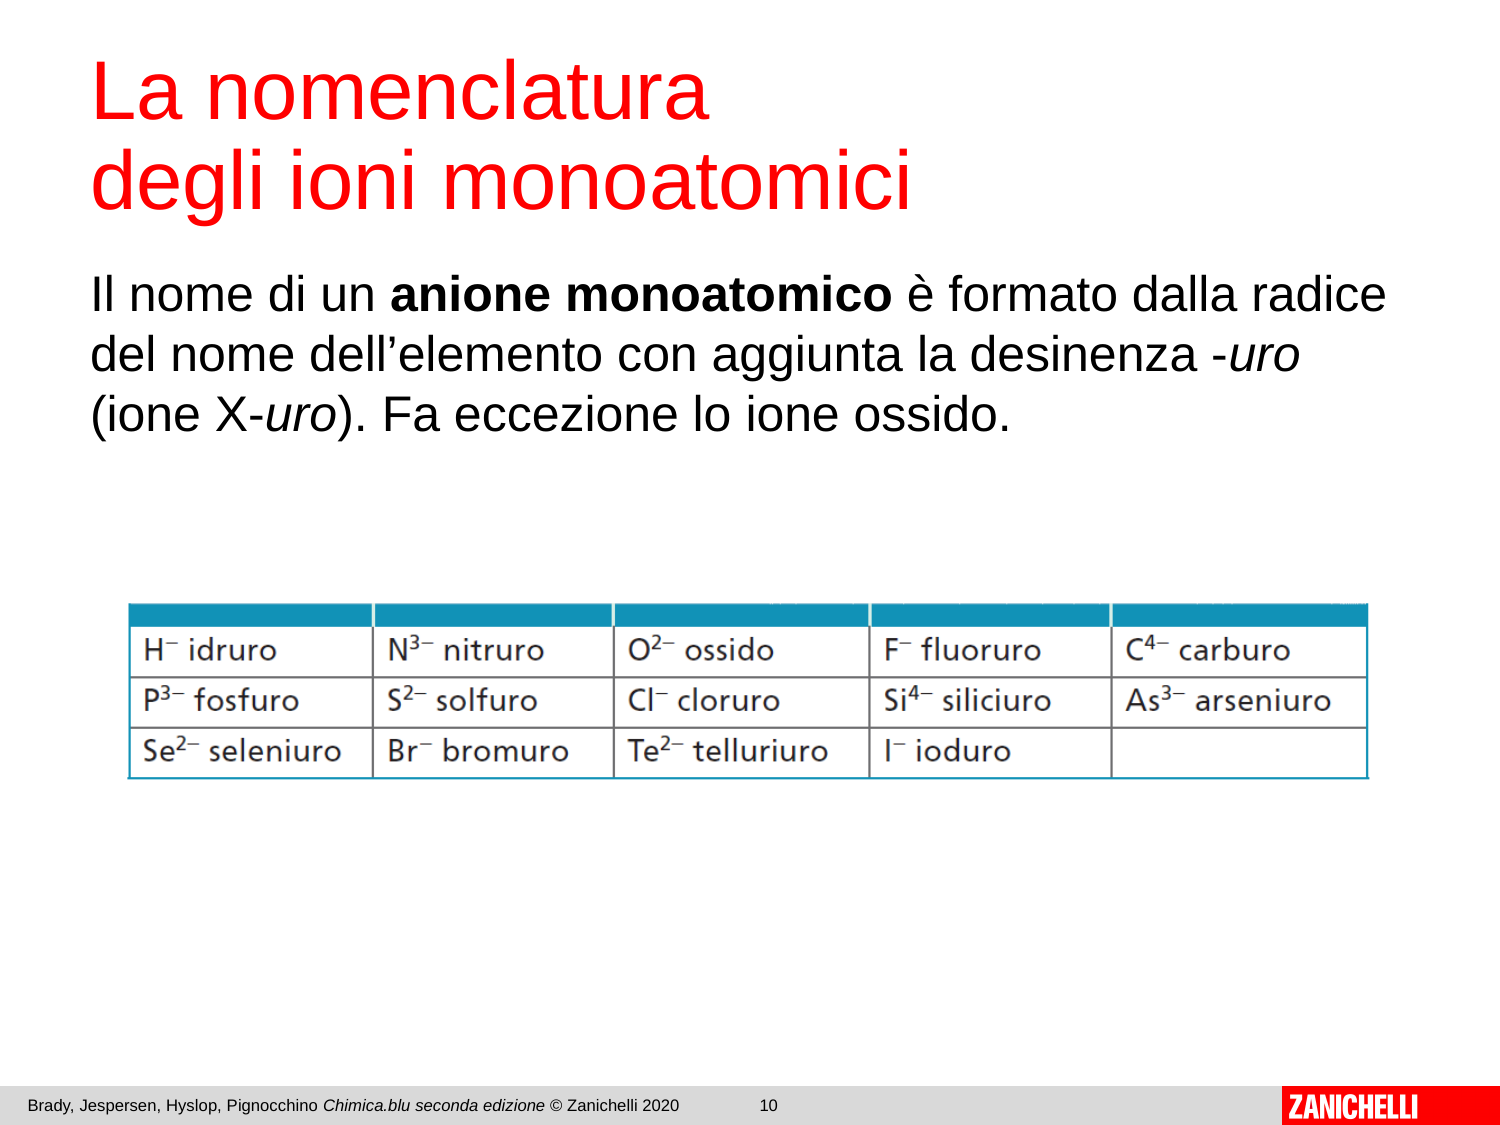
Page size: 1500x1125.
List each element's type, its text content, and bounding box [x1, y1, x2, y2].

picture [1282, 1086, 1500, 1125]
picture [114, 590, 1385, 795]
list Il nome di un anione monoatomico è formato dalla radice del nome dell’elemento con aggiunta la desinenza -uro (ione X-uro). Fa eccezione lo ione ossido. [75, 253, 1424, 929]
footer Brady, Jespersen, Hyslop, Pignocchino Chimica.blu seconda edizione © Zanichelli 2020 [12, 1086, 857, 1125]
title La nomenclatura degli ioni monoatomici [75, 62, 1424, 213]
